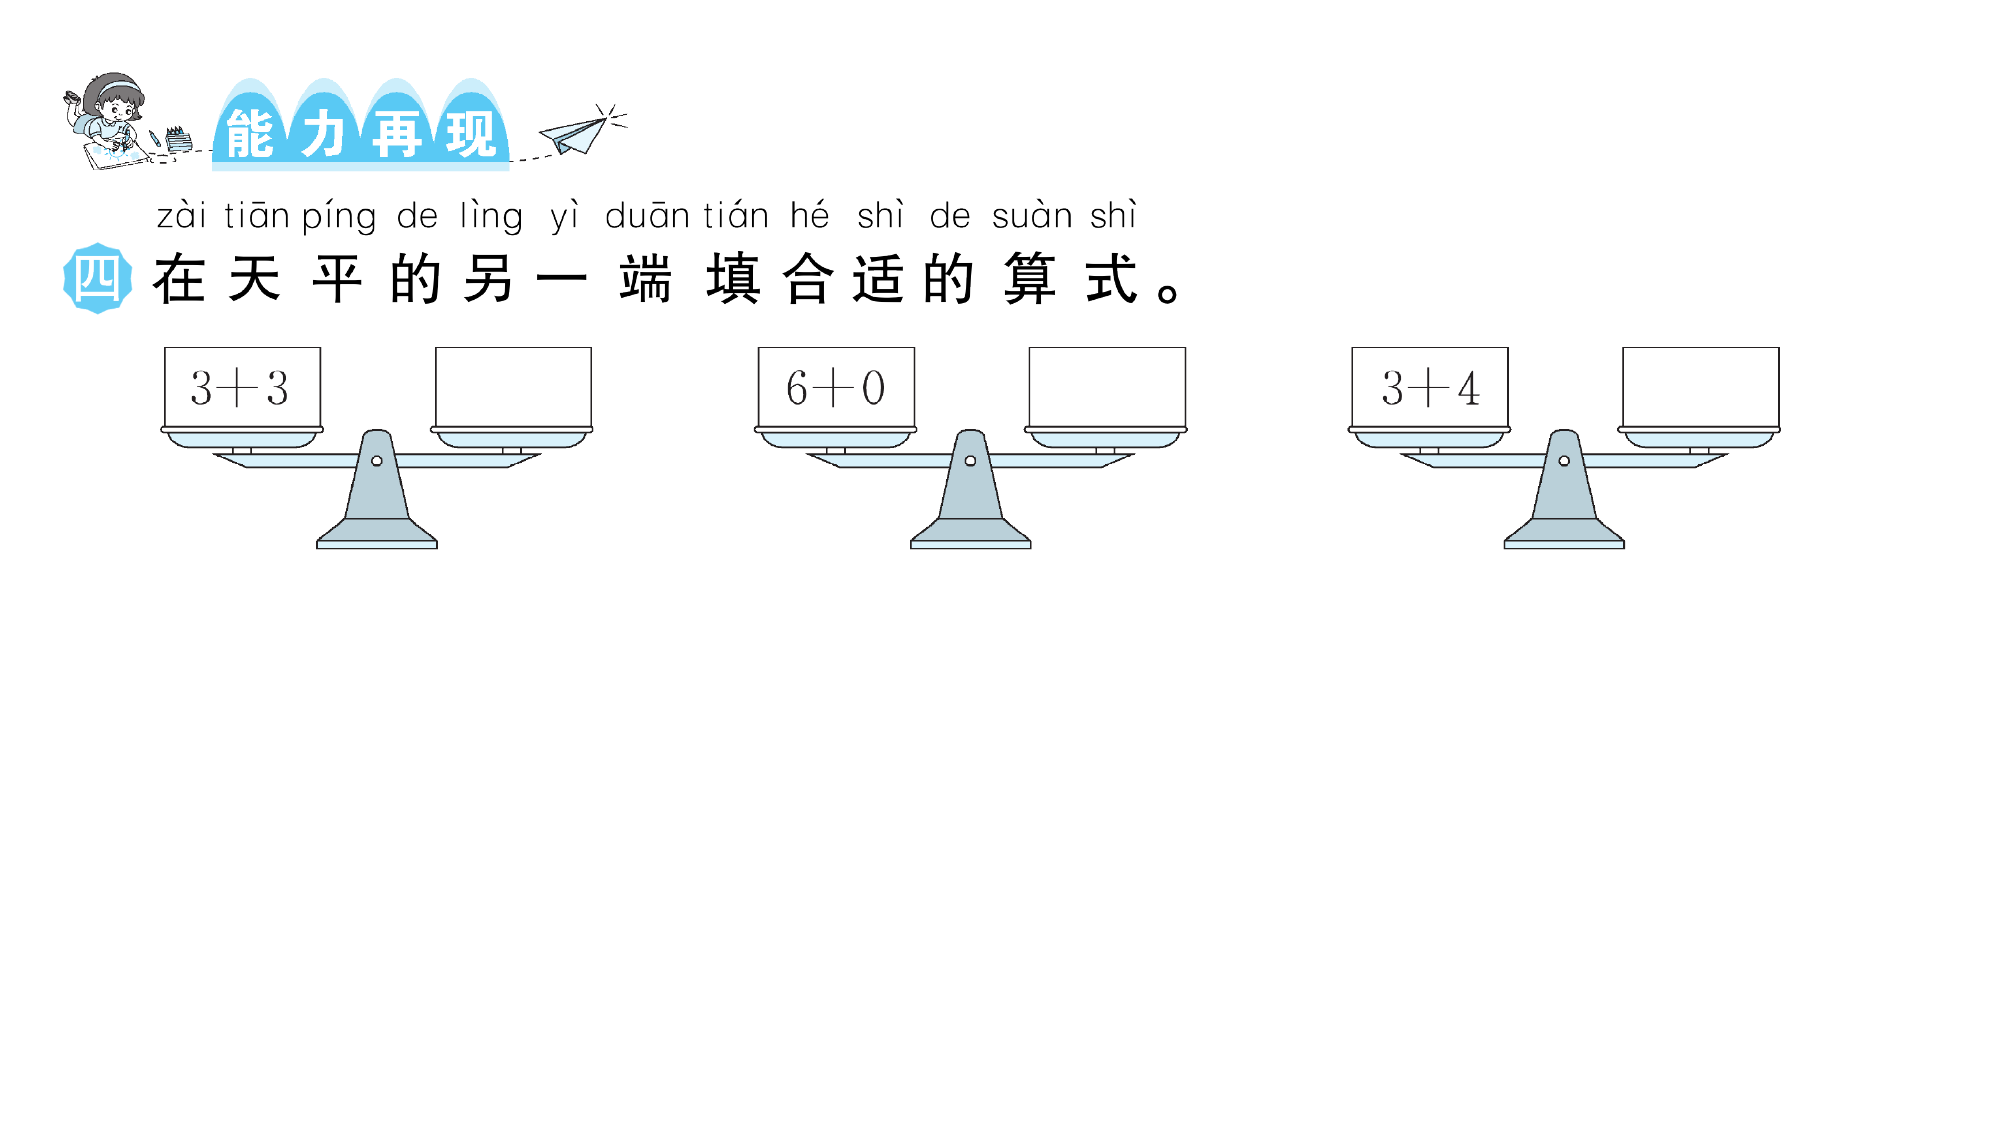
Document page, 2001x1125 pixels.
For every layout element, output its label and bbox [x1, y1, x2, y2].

picture [58, 58, 1949, 655]
